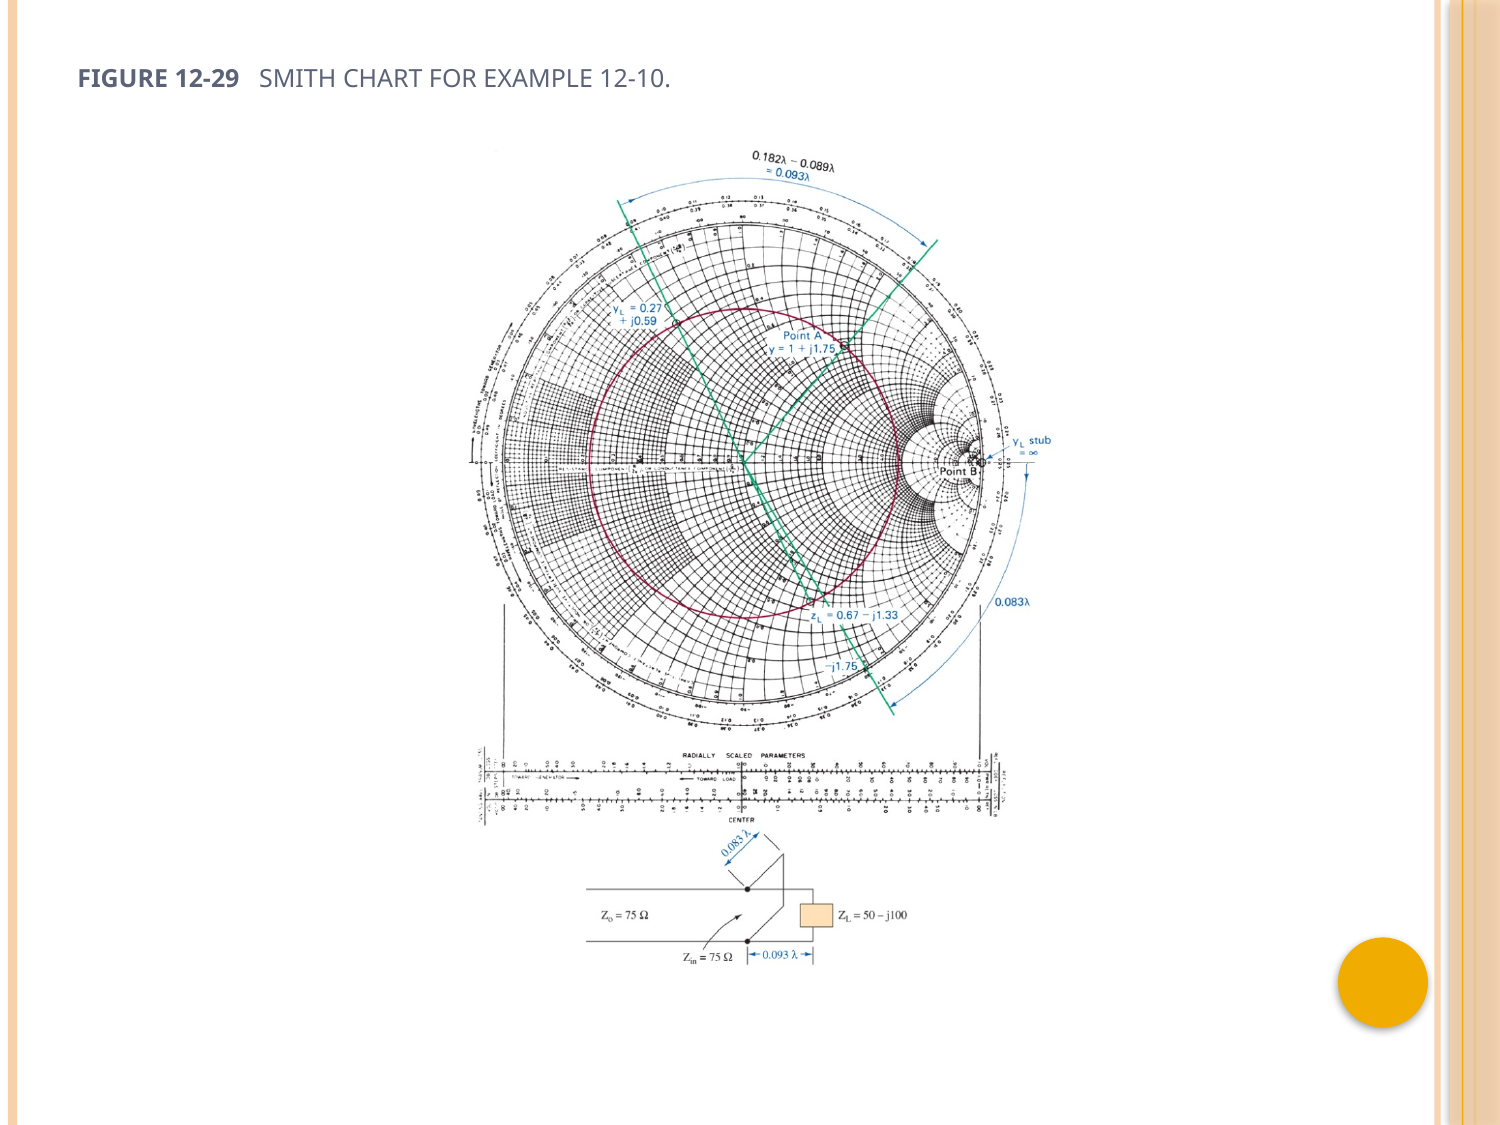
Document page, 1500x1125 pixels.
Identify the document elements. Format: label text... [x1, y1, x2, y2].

title Figure 12-29 Smith chart for Example 12-10. [62, 45, 1425, 100]
picture [404, 111, 1093, 988]
